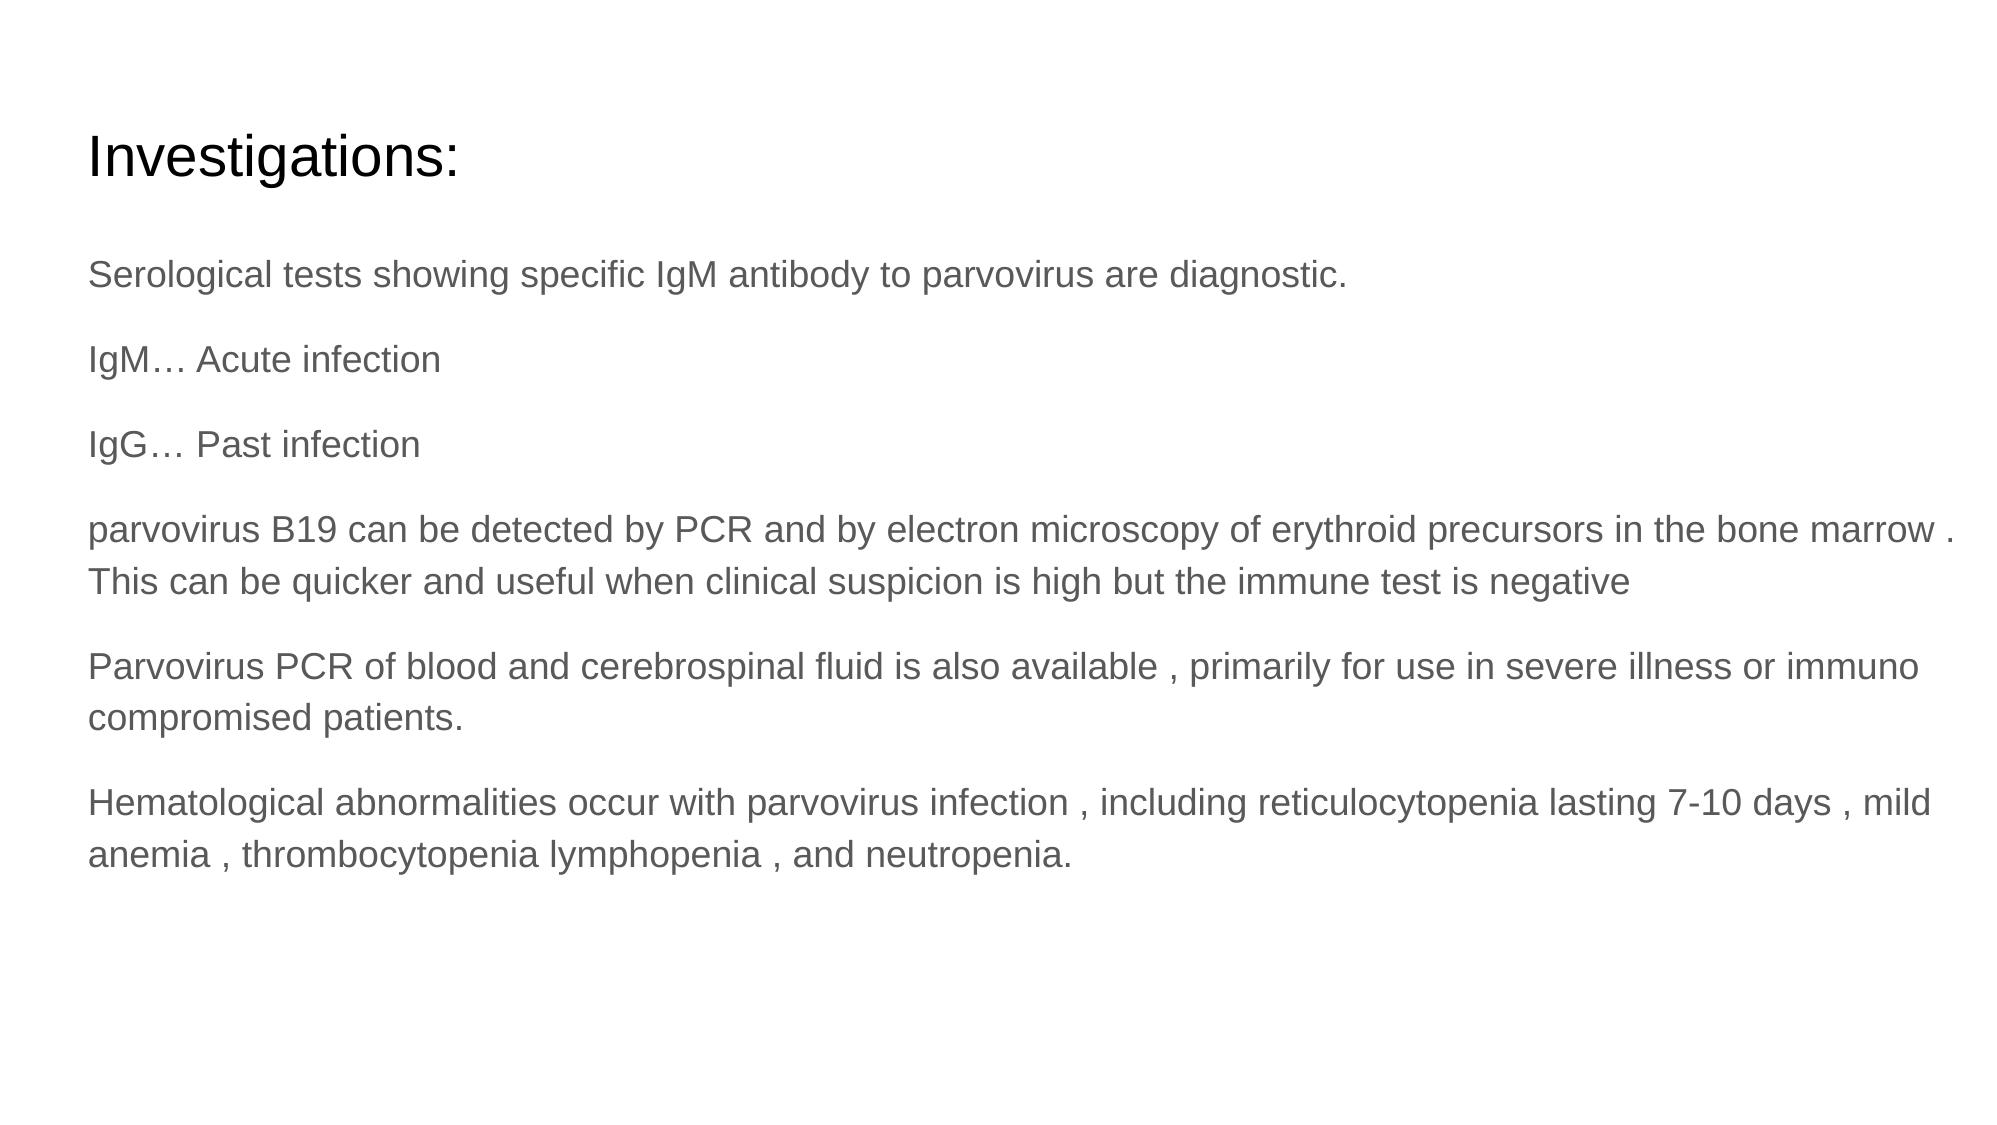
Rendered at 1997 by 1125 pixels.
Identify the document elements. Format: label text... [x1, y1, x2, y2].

list Serological tests showing specific IgM antibody to parvovirus are diagnostic. IgM… Acute infection IgG… Past infection parvovirus B19 can be detected by PCR and by electron microscopy of erythroid precursors in the bone marrow . This can be quicker and useful when clinical suspicion is high but the immune test is negative Parvovirus PCR of blood and cerebrospinal fluid is also available , primarily for use in severe illness or immuno compromised patients. Hematological abnormalities occur with parvovirus infection , including reticulocytopenia lasting 7-10 days , mild anemia , thrombocytopenia lymphopenia , and neutropenia. [68, 223, 1997, 970]
title Investigations: [68, 98, 1929, 223]
